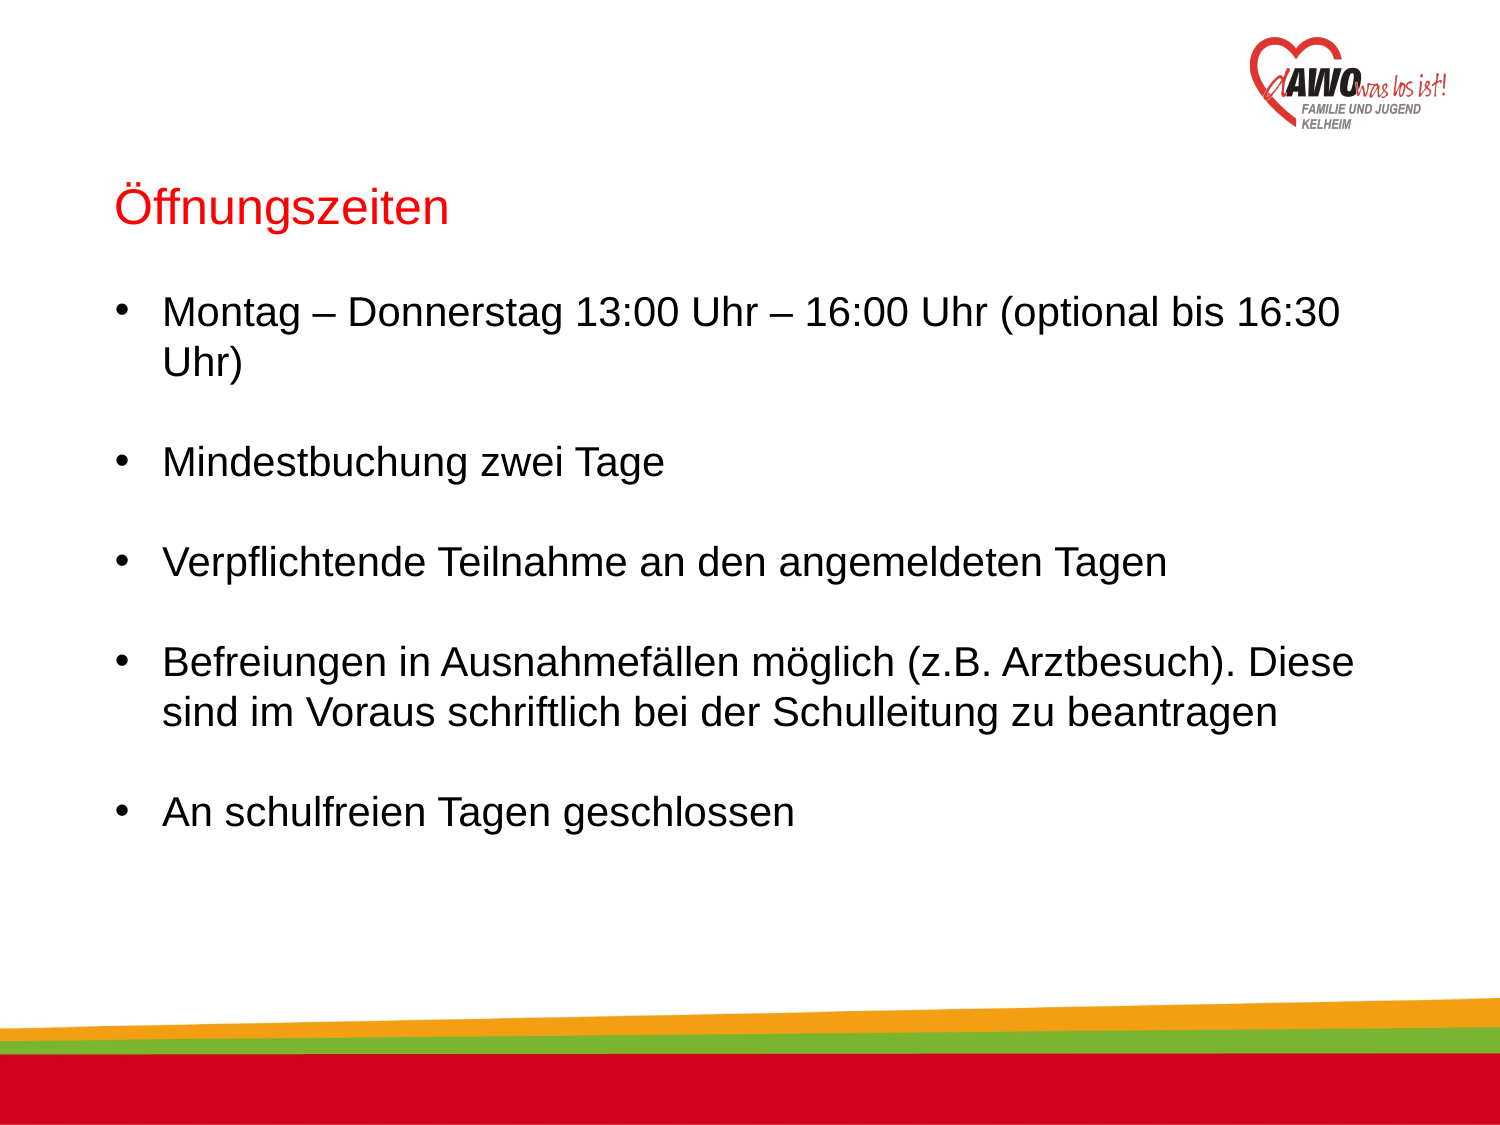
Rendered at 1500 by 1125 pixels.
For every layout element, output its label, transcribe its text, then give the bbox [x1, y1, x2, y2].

text_box Öffnungszeiten Montag – Donnerstag 13:00 Uhr – 16:00 Uhr (optional bis 16:30 Uhr) Mindestbuchung zwei Tage Verpflichtende Teilnahme an den angemeldeten Tagen Befreiungen in Ausnahmefällen möglich (z.B. Arztbesuch). Diese sind im Voraus schriftlich bei der Schulleitung zu beantragen An schulfreien Tagen geschlossen [100, 167, 1447, 953]
picture [1250, 37, 1446, 129]
picture [0, 998, 1500, 1125]
